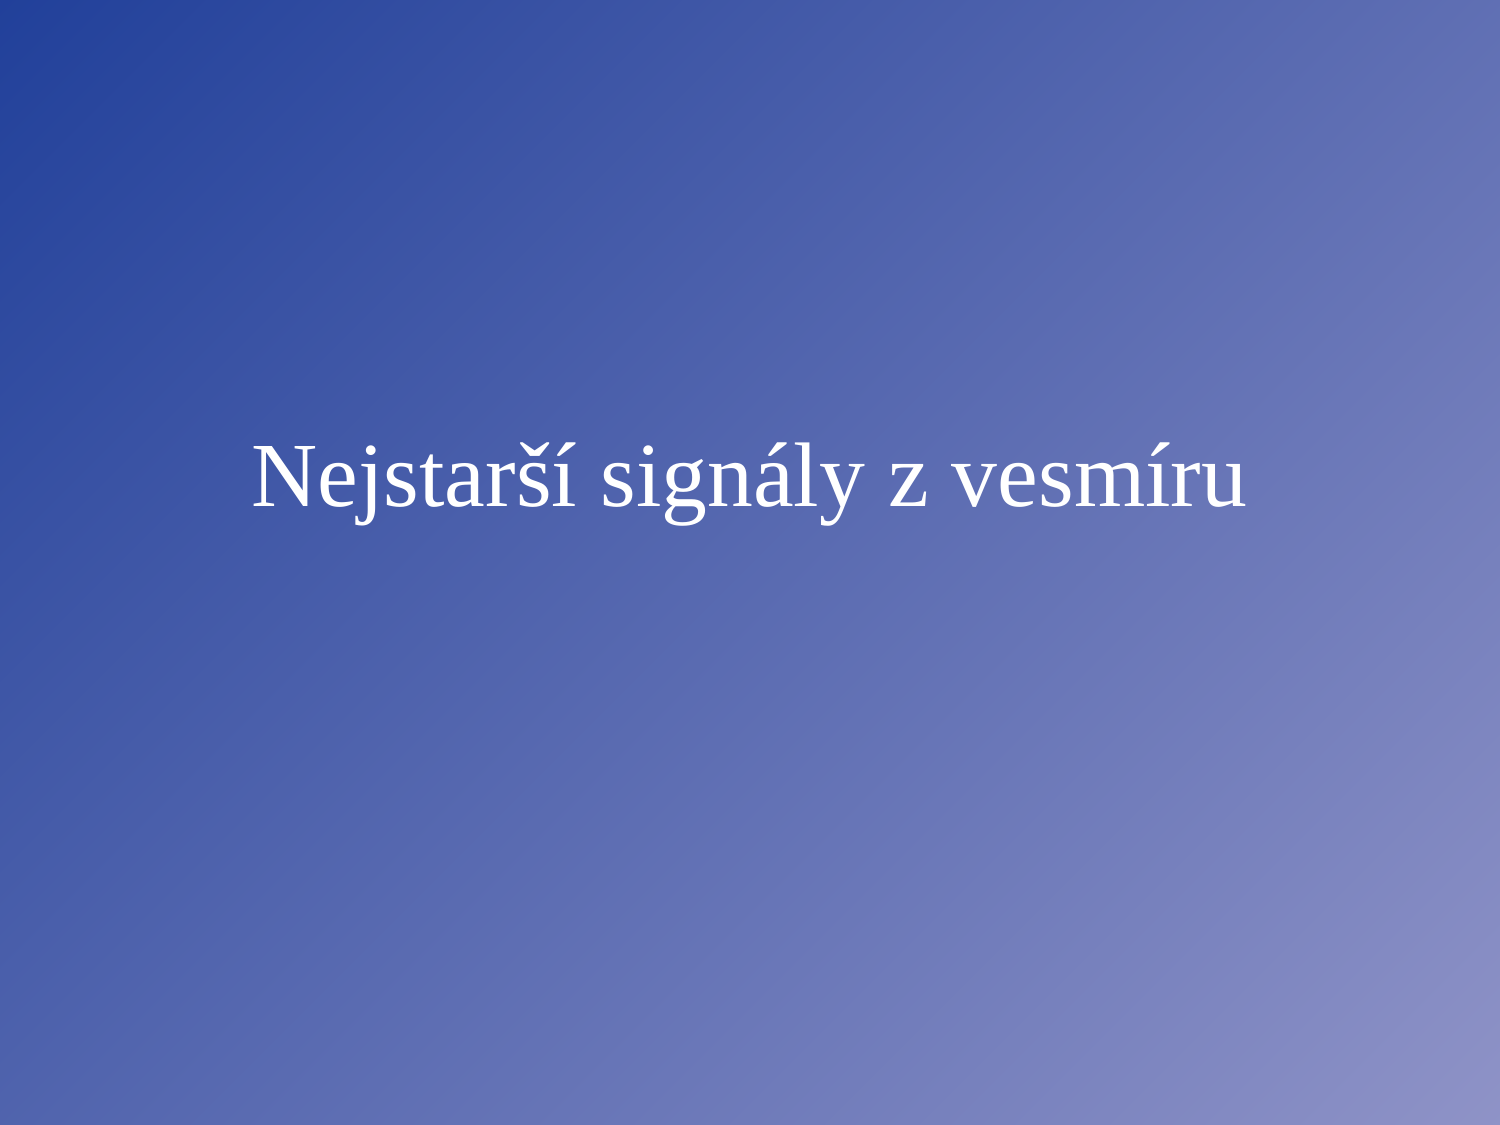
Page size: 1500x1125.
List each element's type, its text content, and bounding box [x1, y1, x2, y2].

text_box Nejstarší signály z vesmíru [112, 349, 1388, 591]
